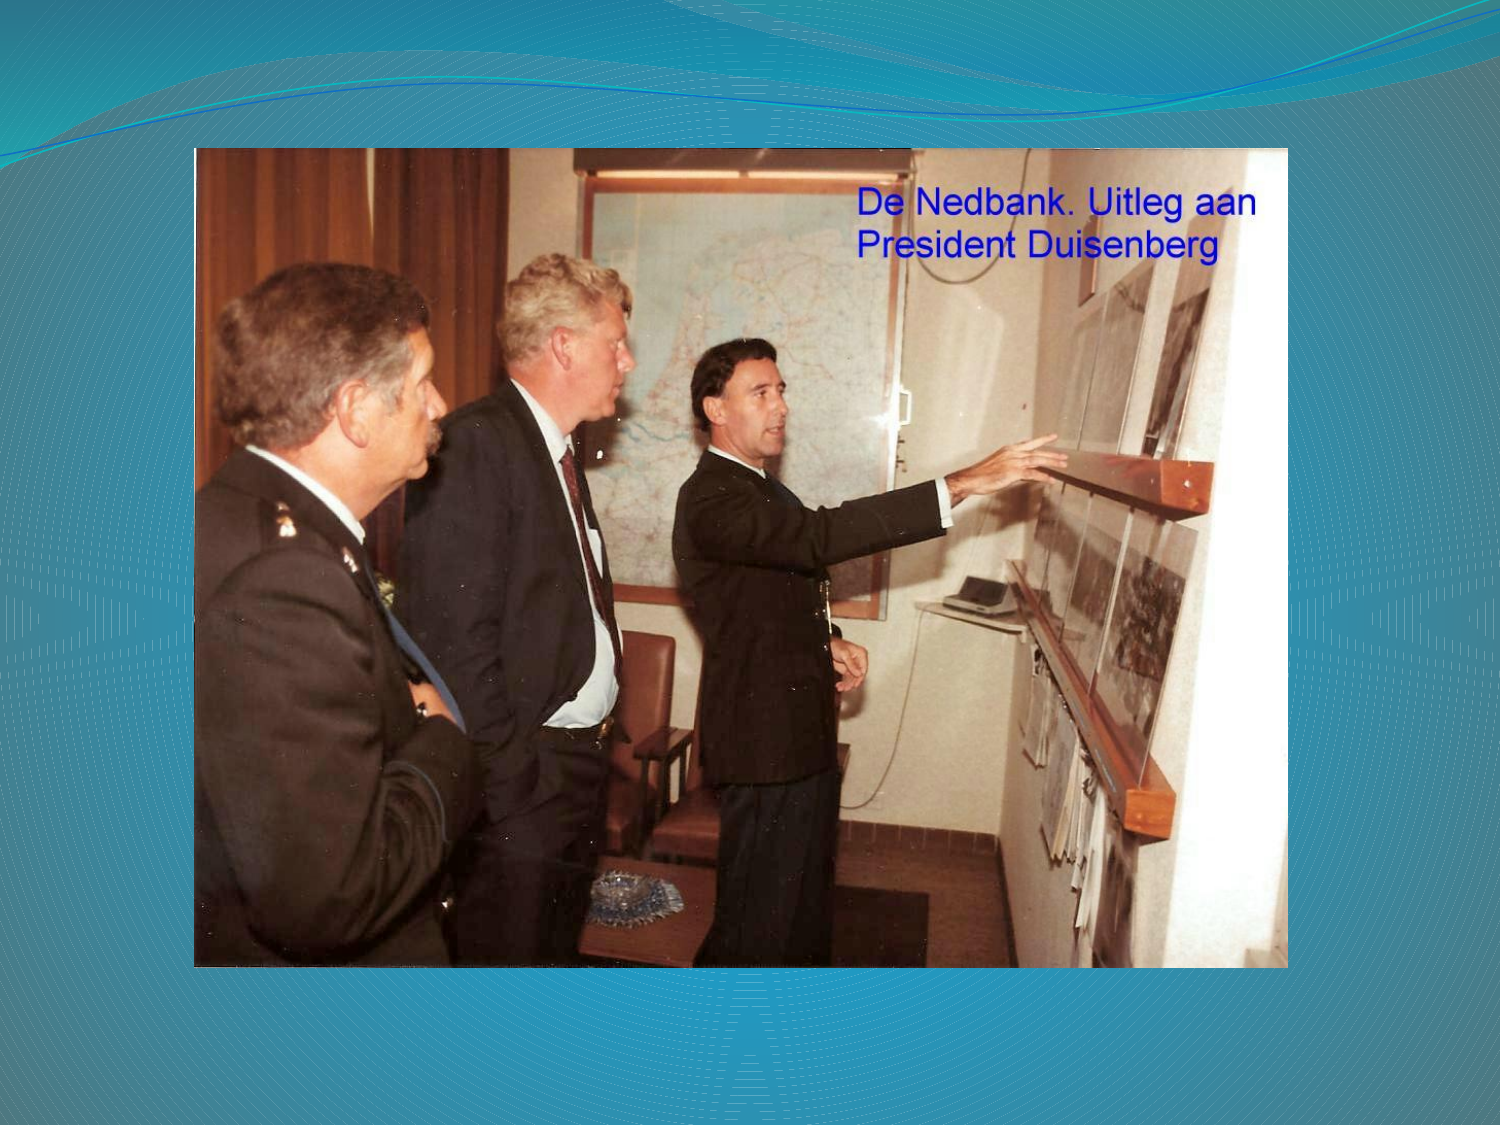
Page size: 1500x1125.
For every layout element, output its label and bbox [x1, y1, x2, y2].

picture [194, 148, 1289, 968]
